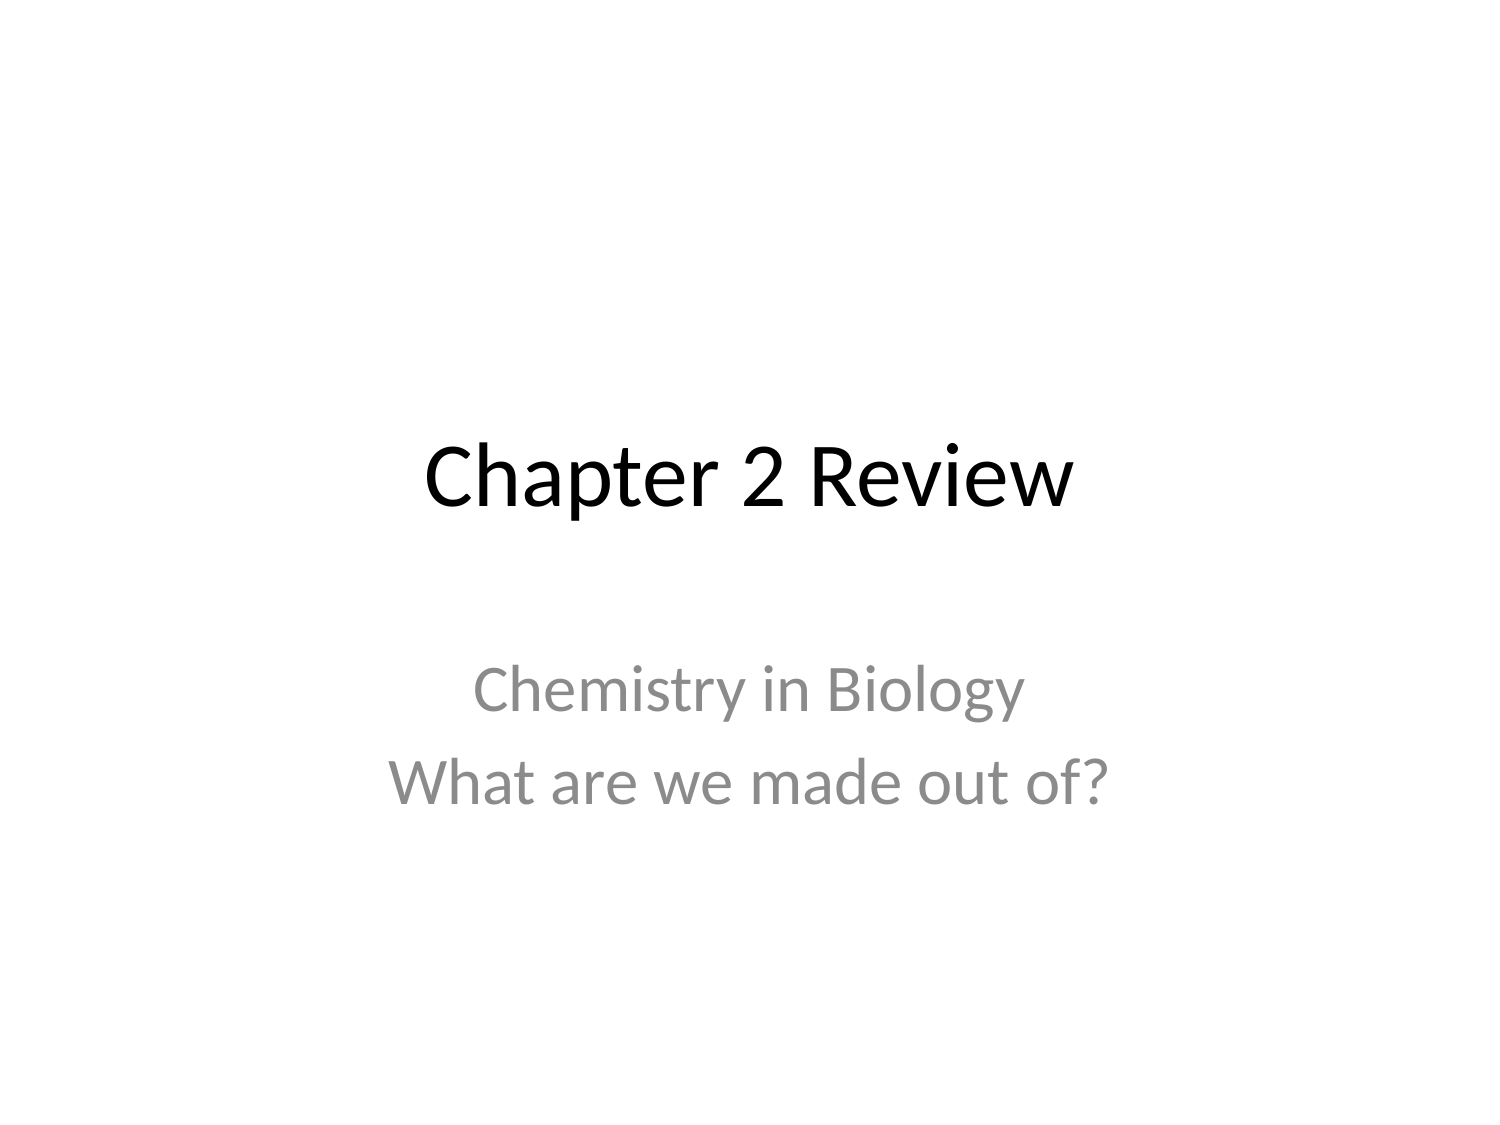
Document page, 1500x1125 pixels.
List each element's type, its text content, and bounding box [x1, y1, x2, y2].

subtitle Chemistry in Biology What are we made out of? [225, 637, 1275, 925]
title Chapter 2 Review [112, 349, 1388, 591]
